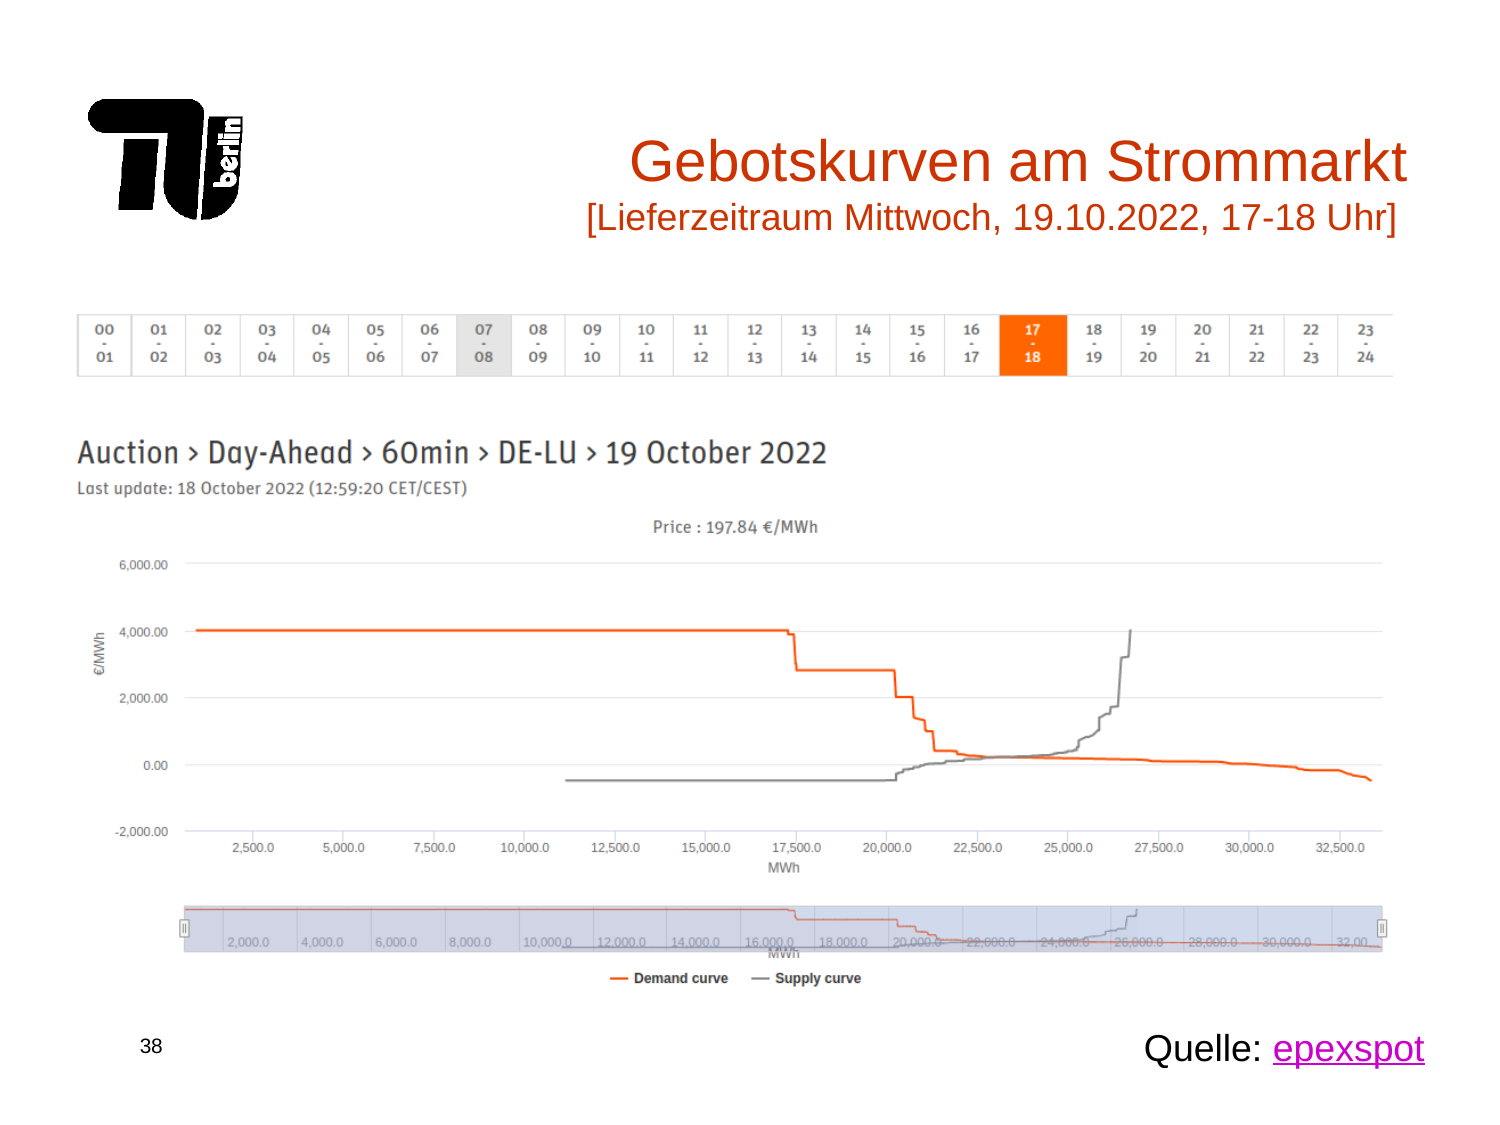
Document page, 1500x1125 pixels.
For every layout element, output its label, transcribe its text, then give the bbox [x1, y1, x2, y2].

text_box Quelle: epexspot [1129, 1016, 1500, 1076]
title Gebotskurven am Strommarkt [Lieferzeitraum Mittwoch, 19.10.2022, 17-18 Uhr] [312, 62, 1424, 246]
picture [88, 99, 243, 220]
picture [53, 271, 1393, 990]
